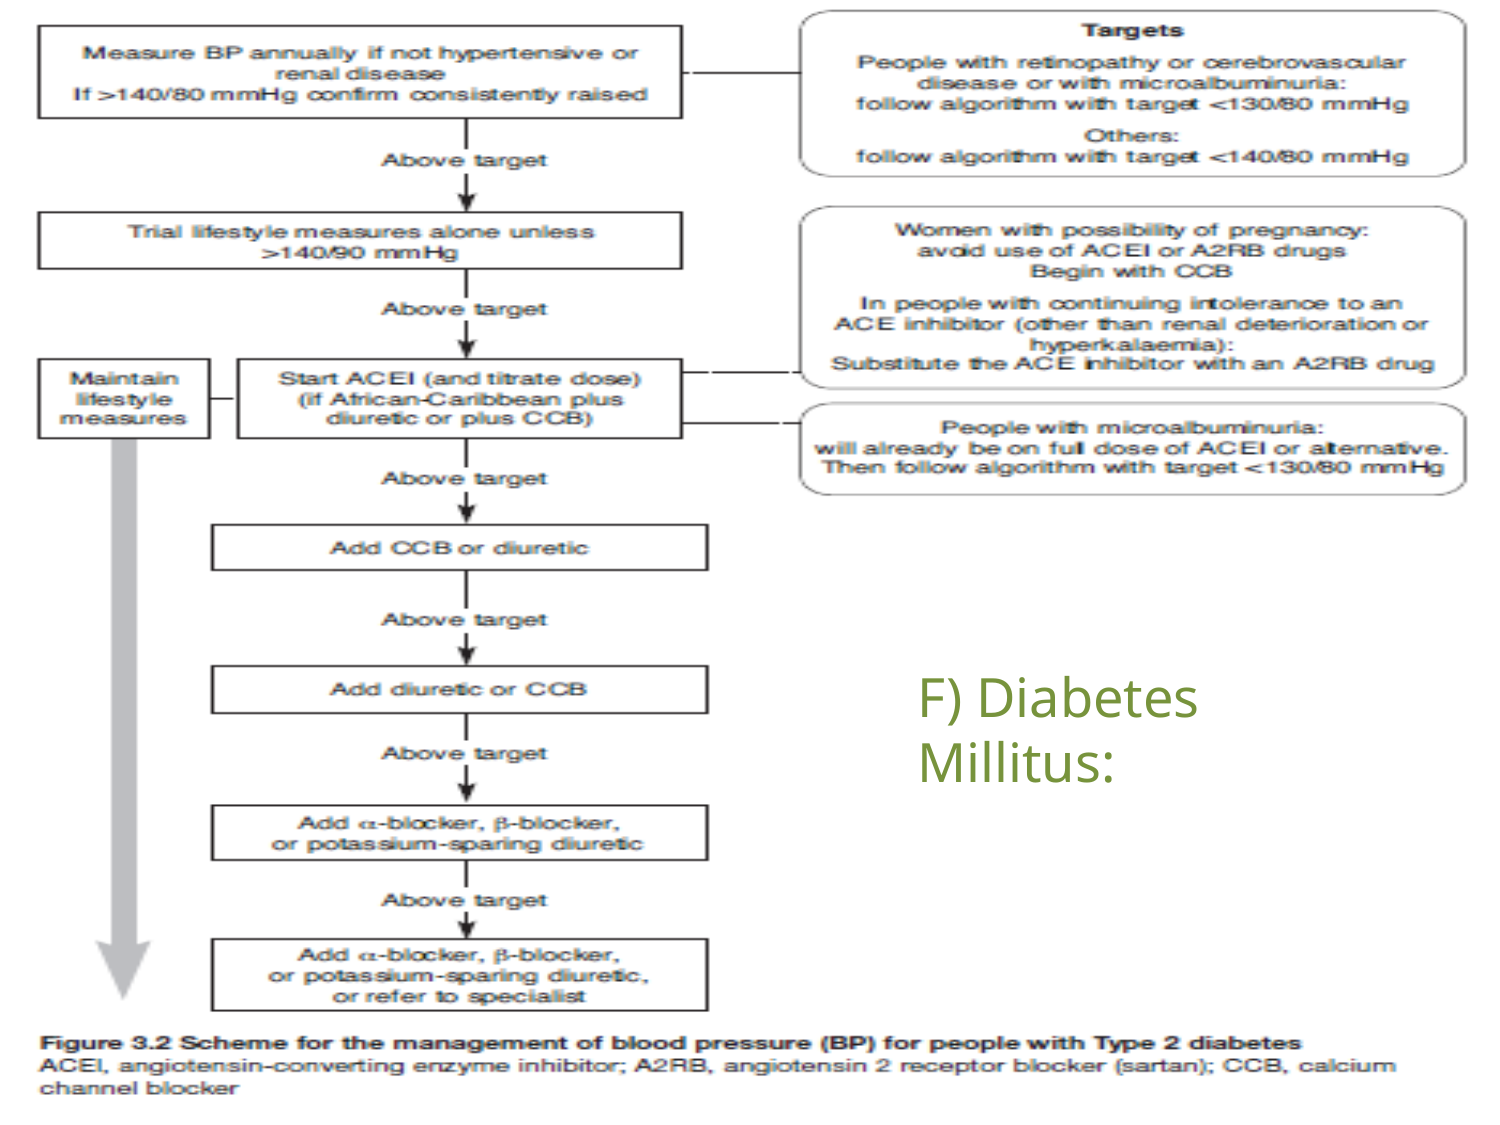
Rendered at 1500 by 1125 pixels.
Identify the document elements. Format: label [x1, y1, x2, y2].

list [0, 0, 1500, 1125]
